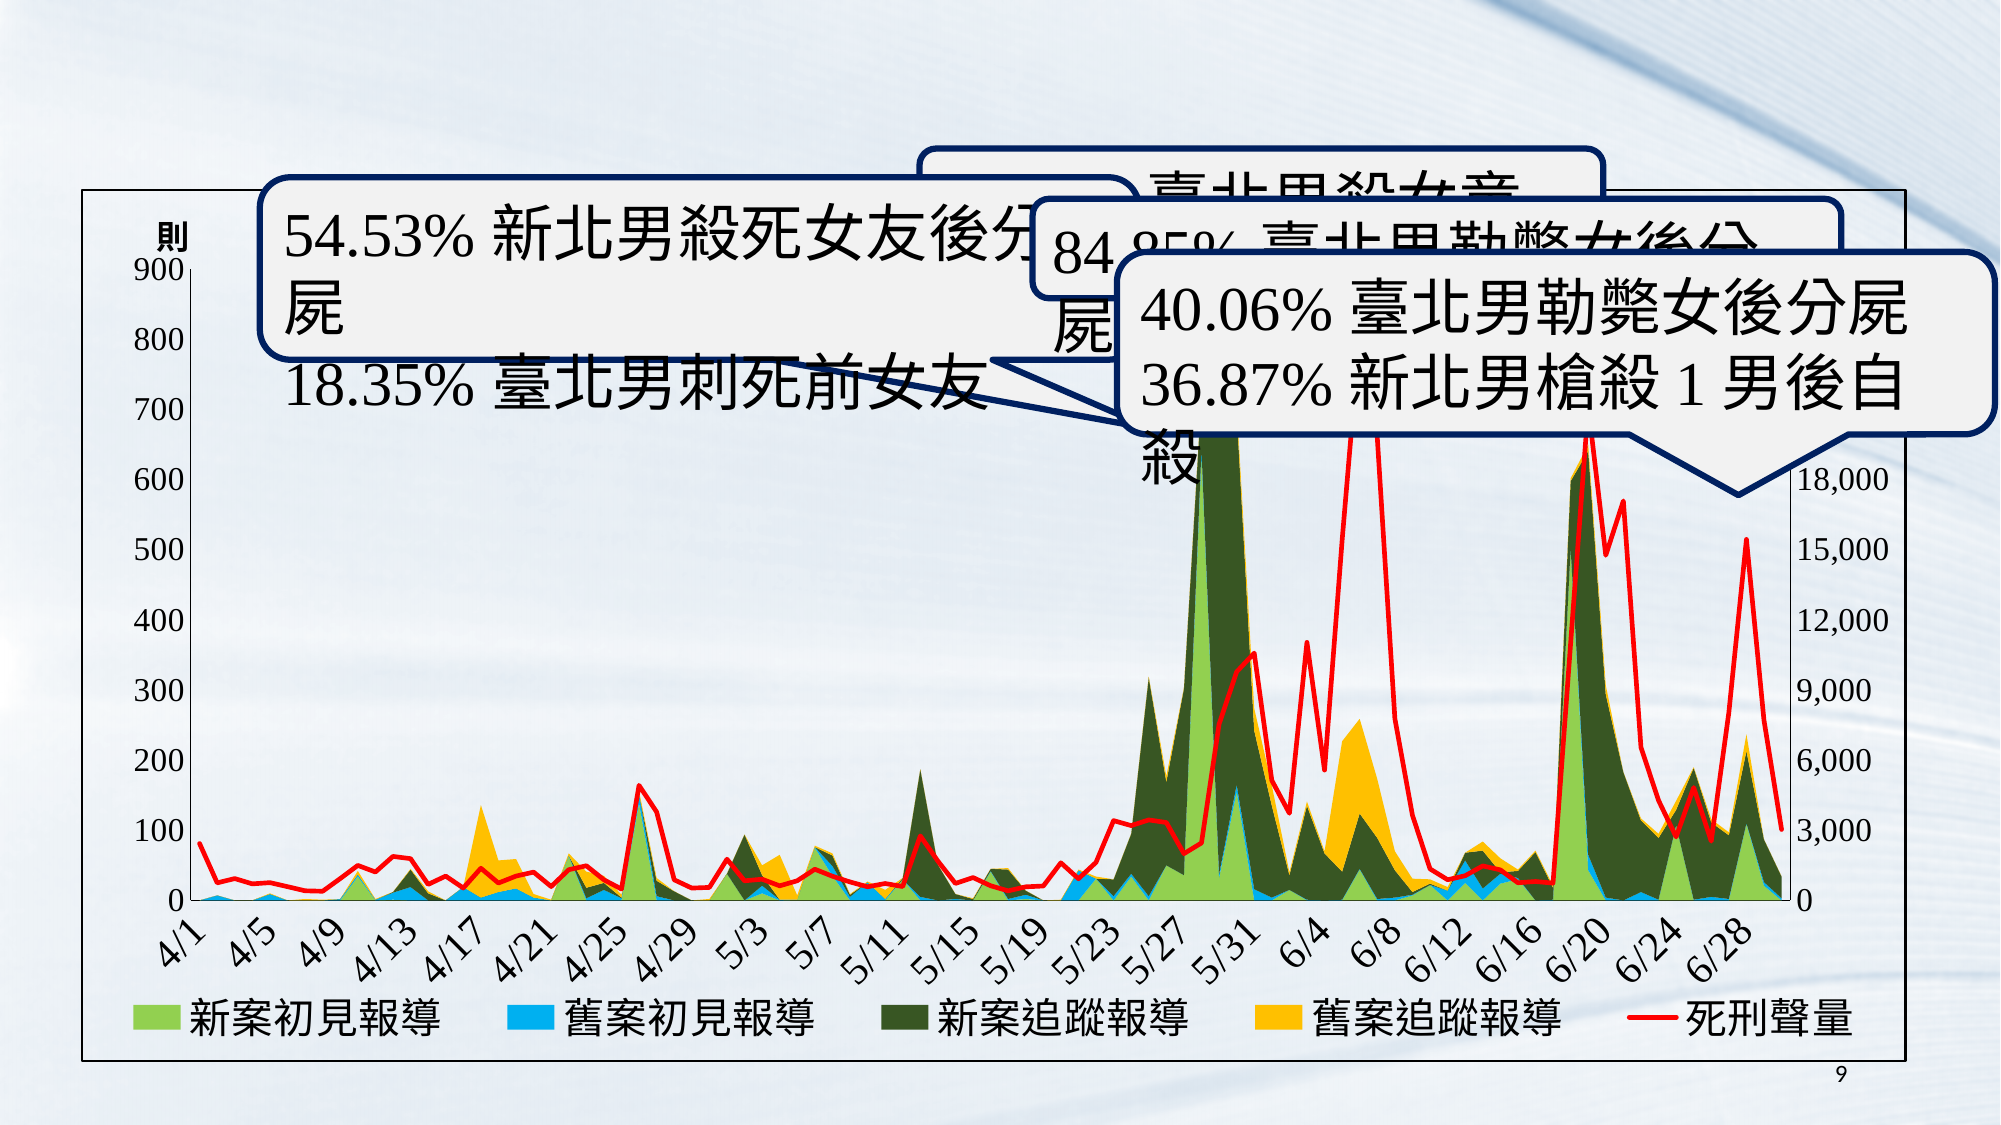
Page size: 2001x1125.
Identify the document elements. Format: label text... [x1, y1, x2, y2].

text_box 54.53%新北男殺死女友後分屍 18.35%臺北男刺死前女友 [266, 177, 1133, 189]
slide_number 9 [1412, 1063, 1863, 1103]
text_box 56.22%臺北男殺女童案 [919, 148, 1604, 189]
text_box 40.06%臺北男勒斃女後分屍 36.87%新北男槍殺1男後自殺 [1907, 251, 1995, 435]
chart [81, 189, 1907, 1063]
